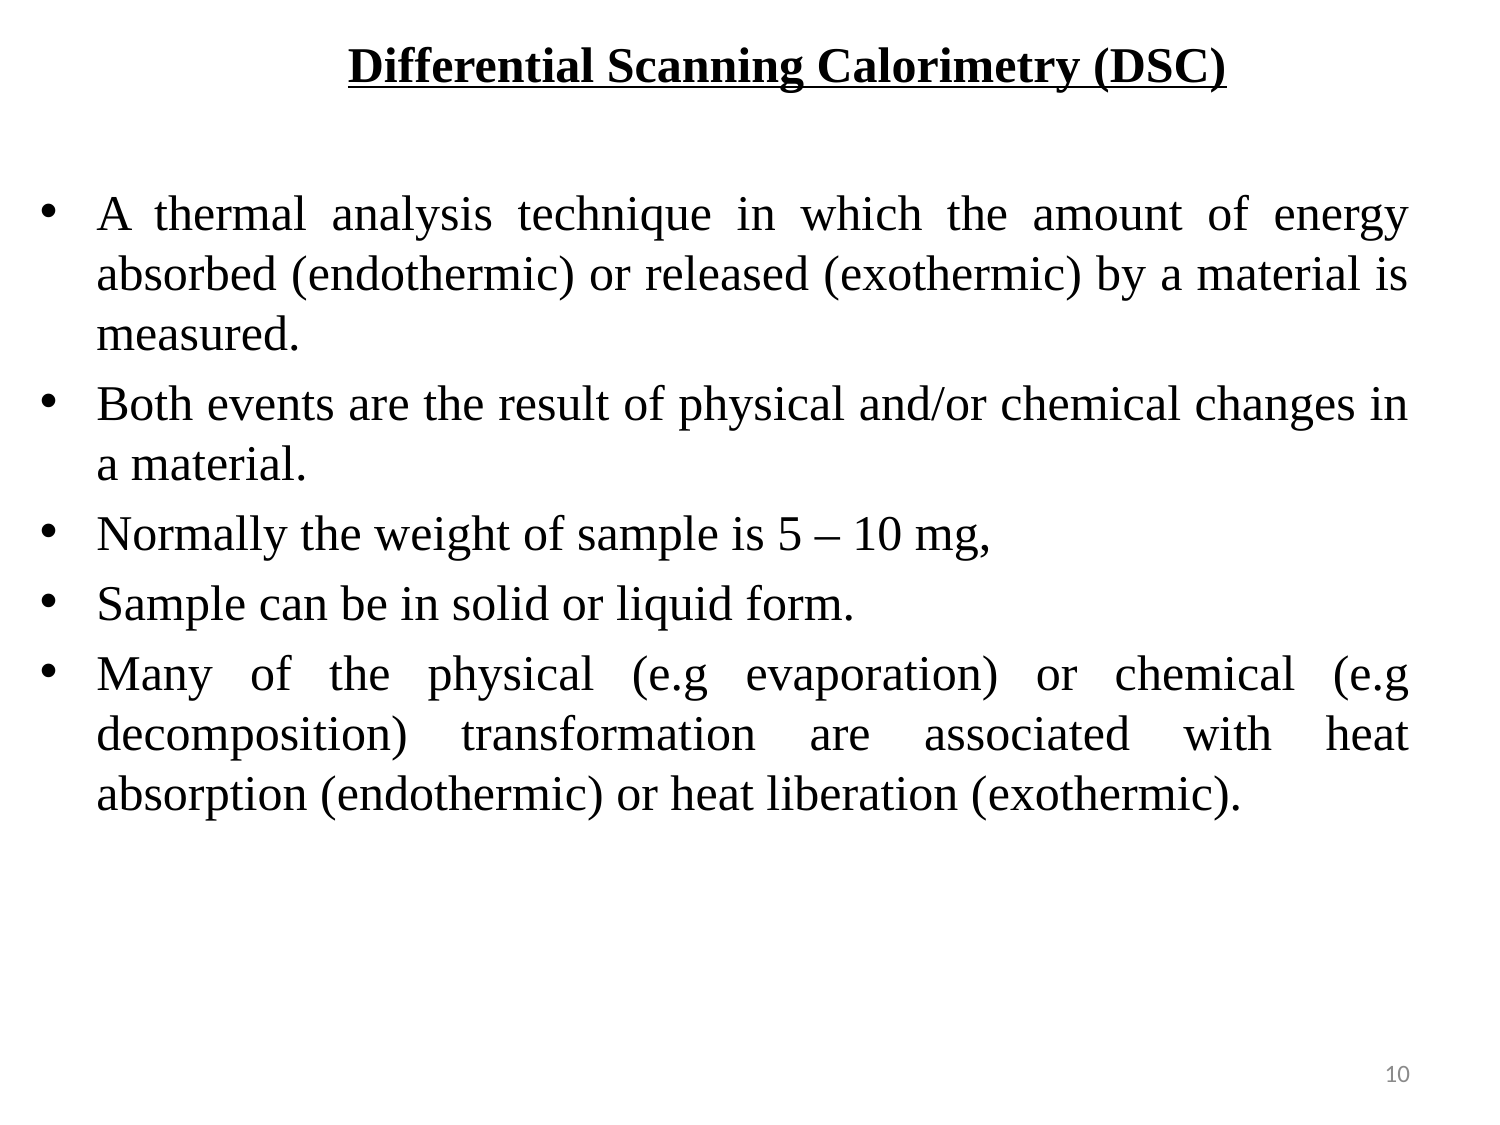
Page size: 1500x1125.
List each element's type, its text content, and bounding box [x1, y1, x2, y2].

slide_number 10 [1074, 1061, 1425, 1103]
list A thermal analysis technique in which the amount of energy absorbed (endothermic) or released (exothermic) by a material is measured. Both events are the result of physical and/or chemical changes in a material. Normally the weight of sample is 5 – 10 mg, Sample can be in solid or liquid form. Many of the physical (e.g evaporation) or chemical (e.g decomposition) transformation are associated with heat absorption (endothermic) or heat liberation (exothermic). [24, 172, 1425, 1061]
title Differential Scanning Calorimetry (DSC) [112, 0, 1463, 125]
